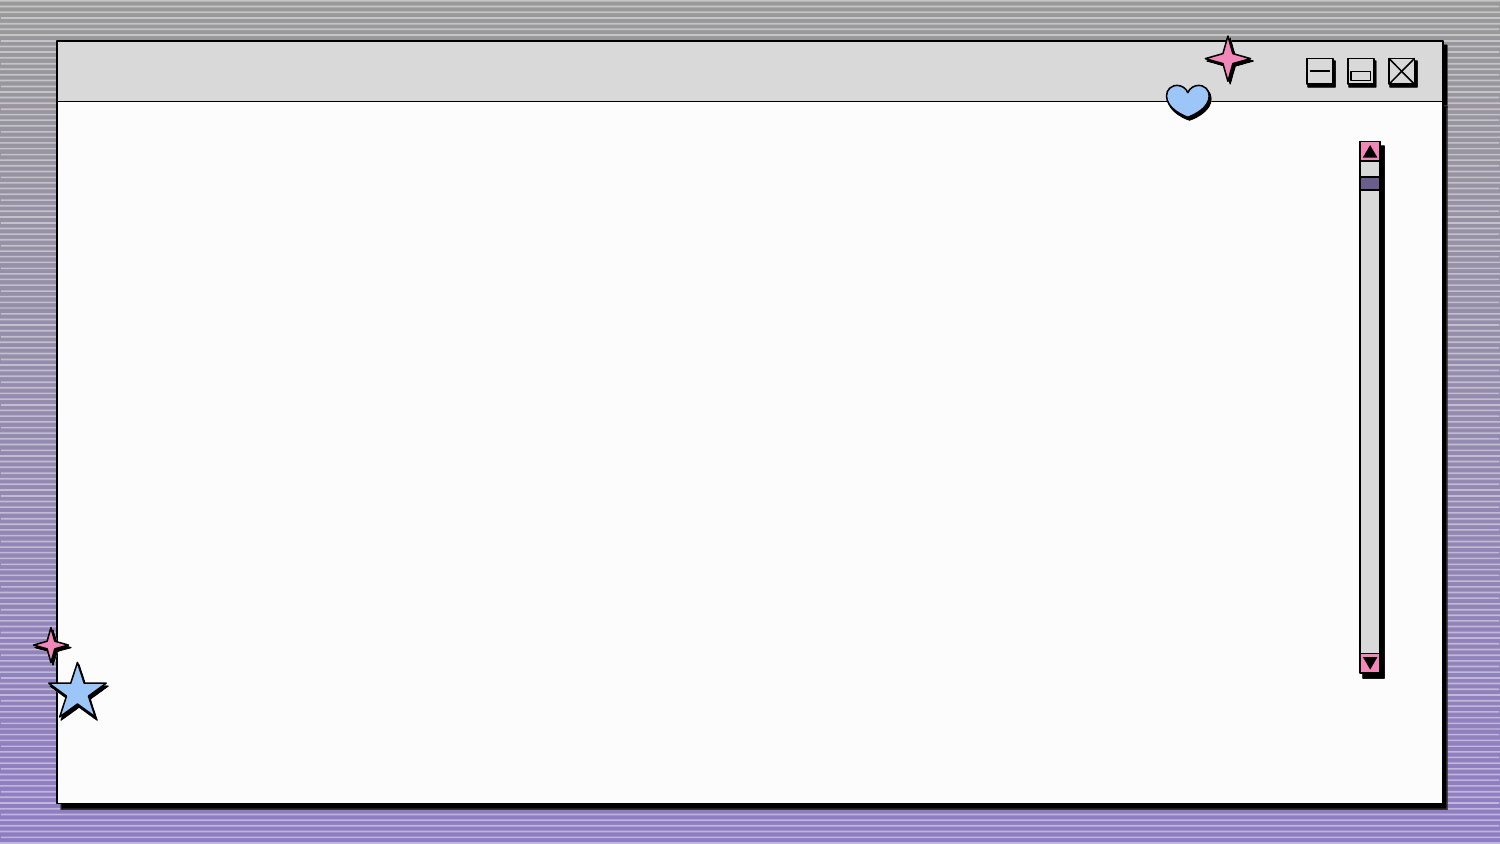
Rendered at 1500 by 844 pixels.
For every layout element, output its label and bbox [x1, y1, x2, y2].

text_box [1359, 141, 1381, 674]
text_box [33, 627, 107, 718]
text_box [1165, 35, 1251, 118]
